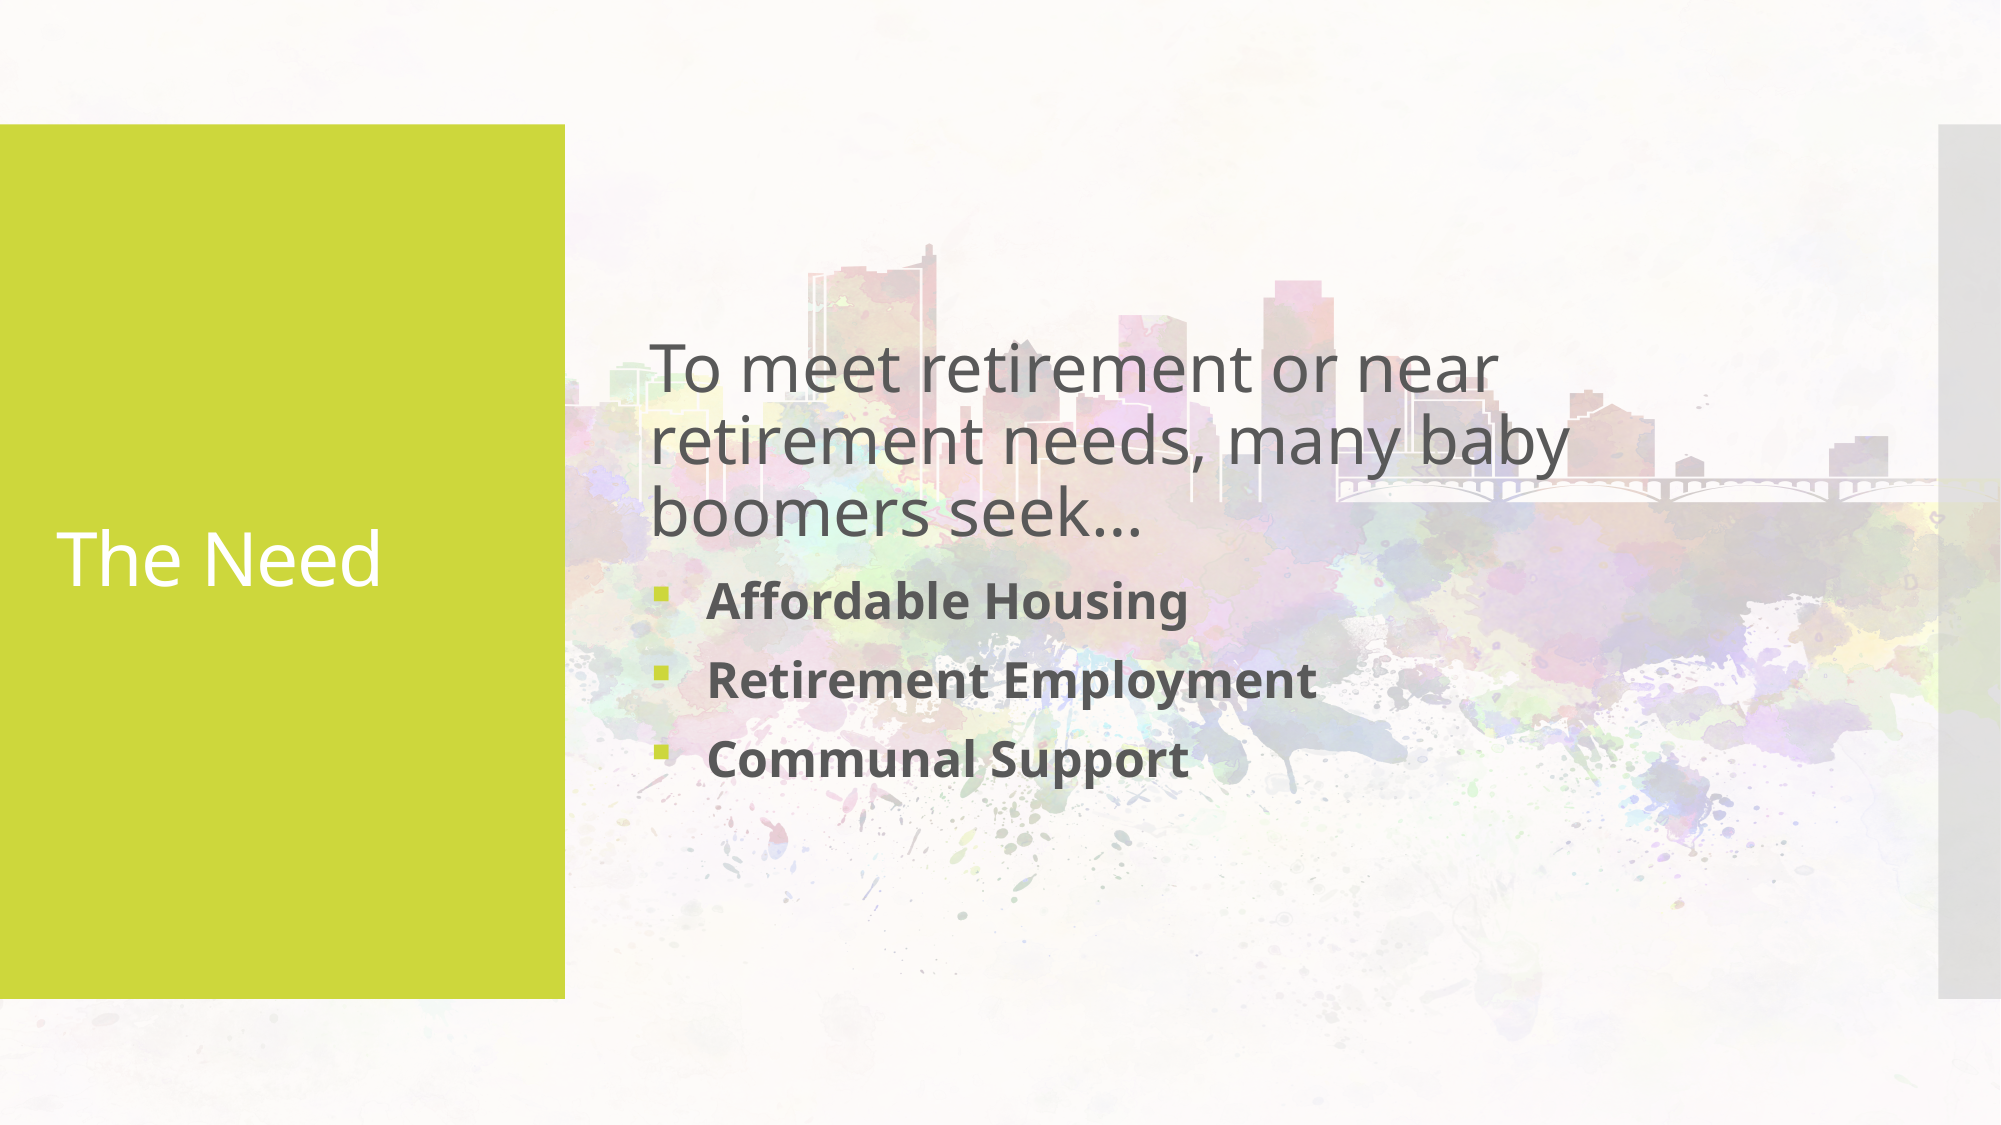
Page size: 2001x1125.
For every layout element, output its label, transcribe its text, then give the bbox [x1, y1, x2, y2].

list To meet retirement or near retirement needs, many baby boomers seek… Affordable Housing Retirement Employment Communal Support [634, 141, 1835, 982]
title The Need [41, 184, 525, 940]
